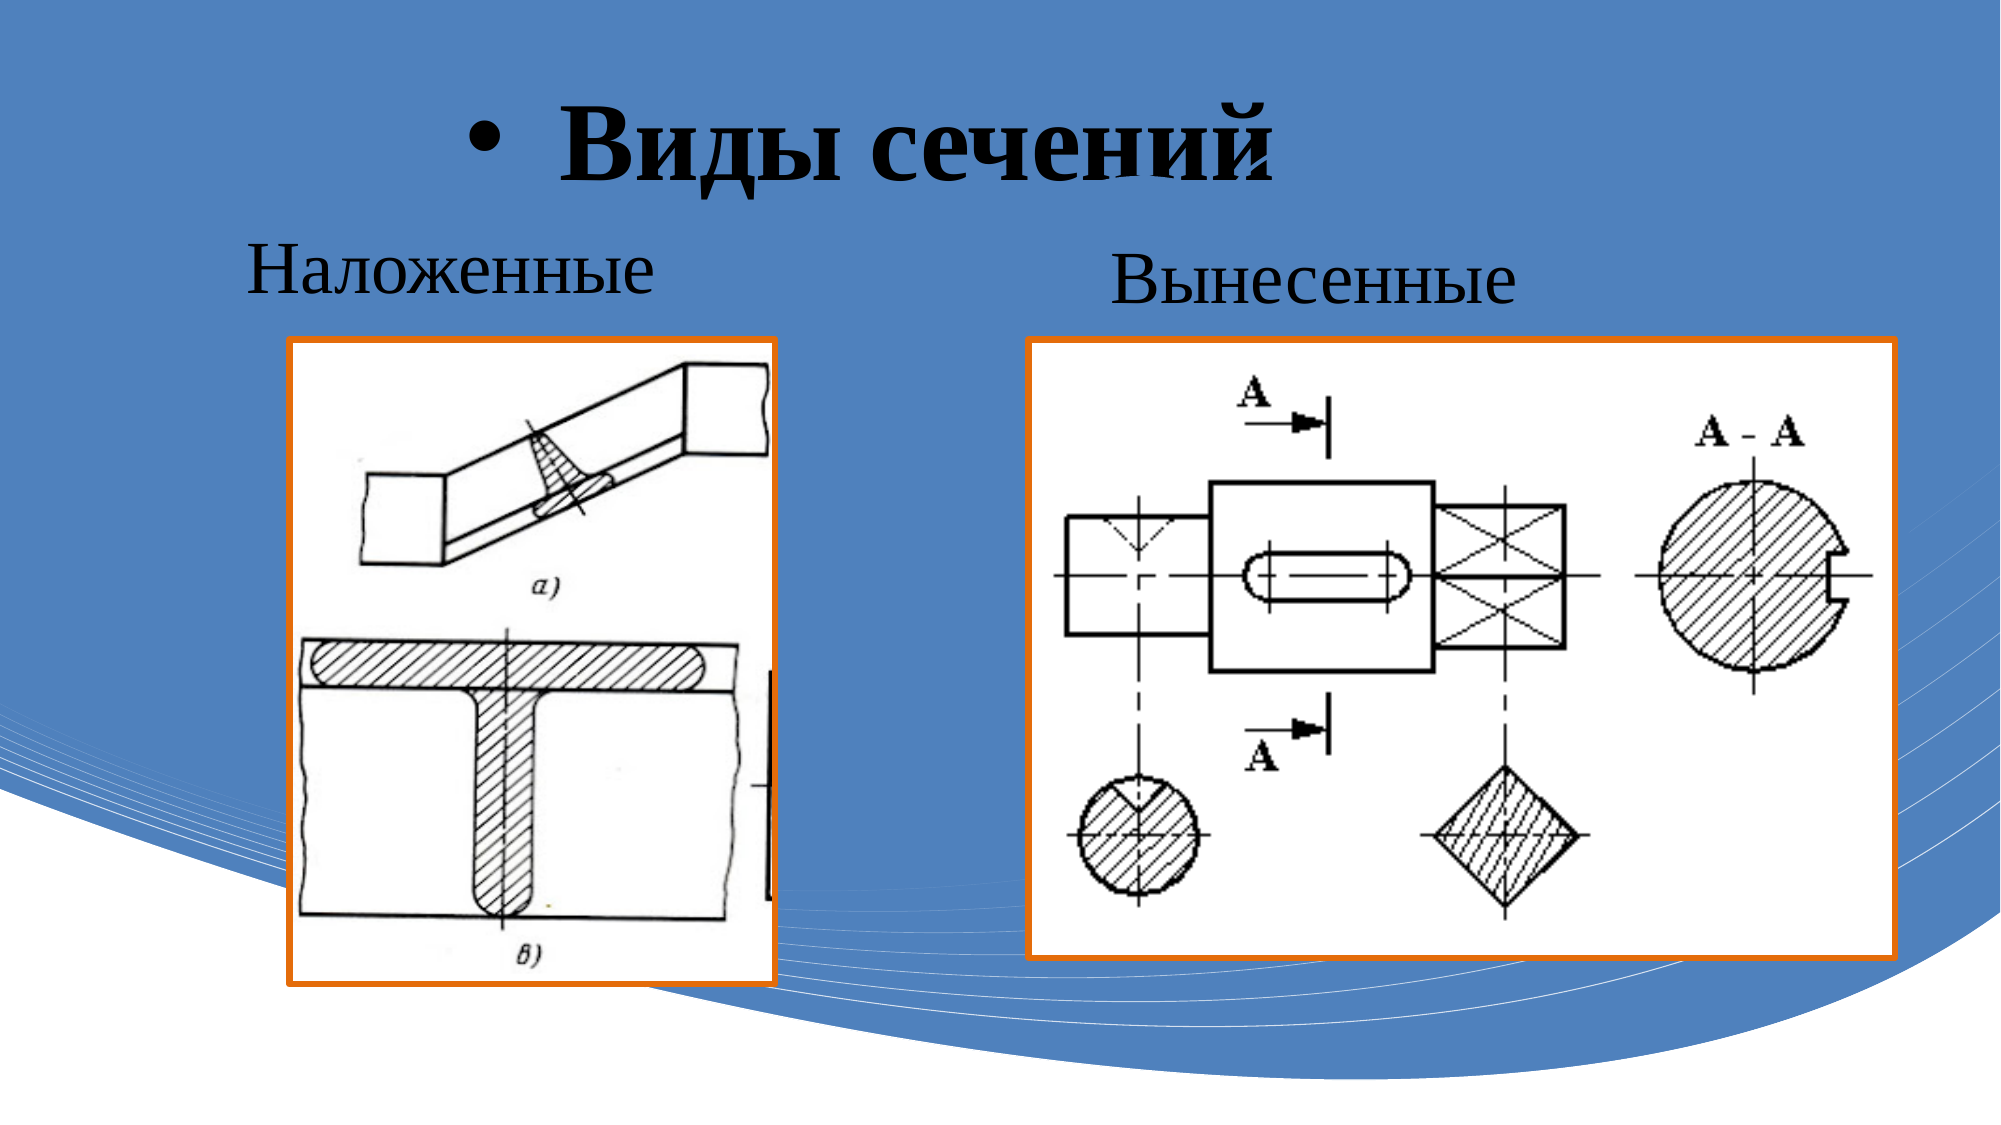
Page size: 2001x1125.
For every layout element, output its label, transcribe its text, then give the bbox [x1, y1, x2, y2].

list Наложенные [61, 210, 863, 397]
list Вынесенные [960, 71, 1668, 343]
picture [1031, 342, 1893, 955]
picture [292, 342, 773, 982]
title Виды сечений [52, 59, 1715, 211]
text_box [880, 116, 1942, 675]
